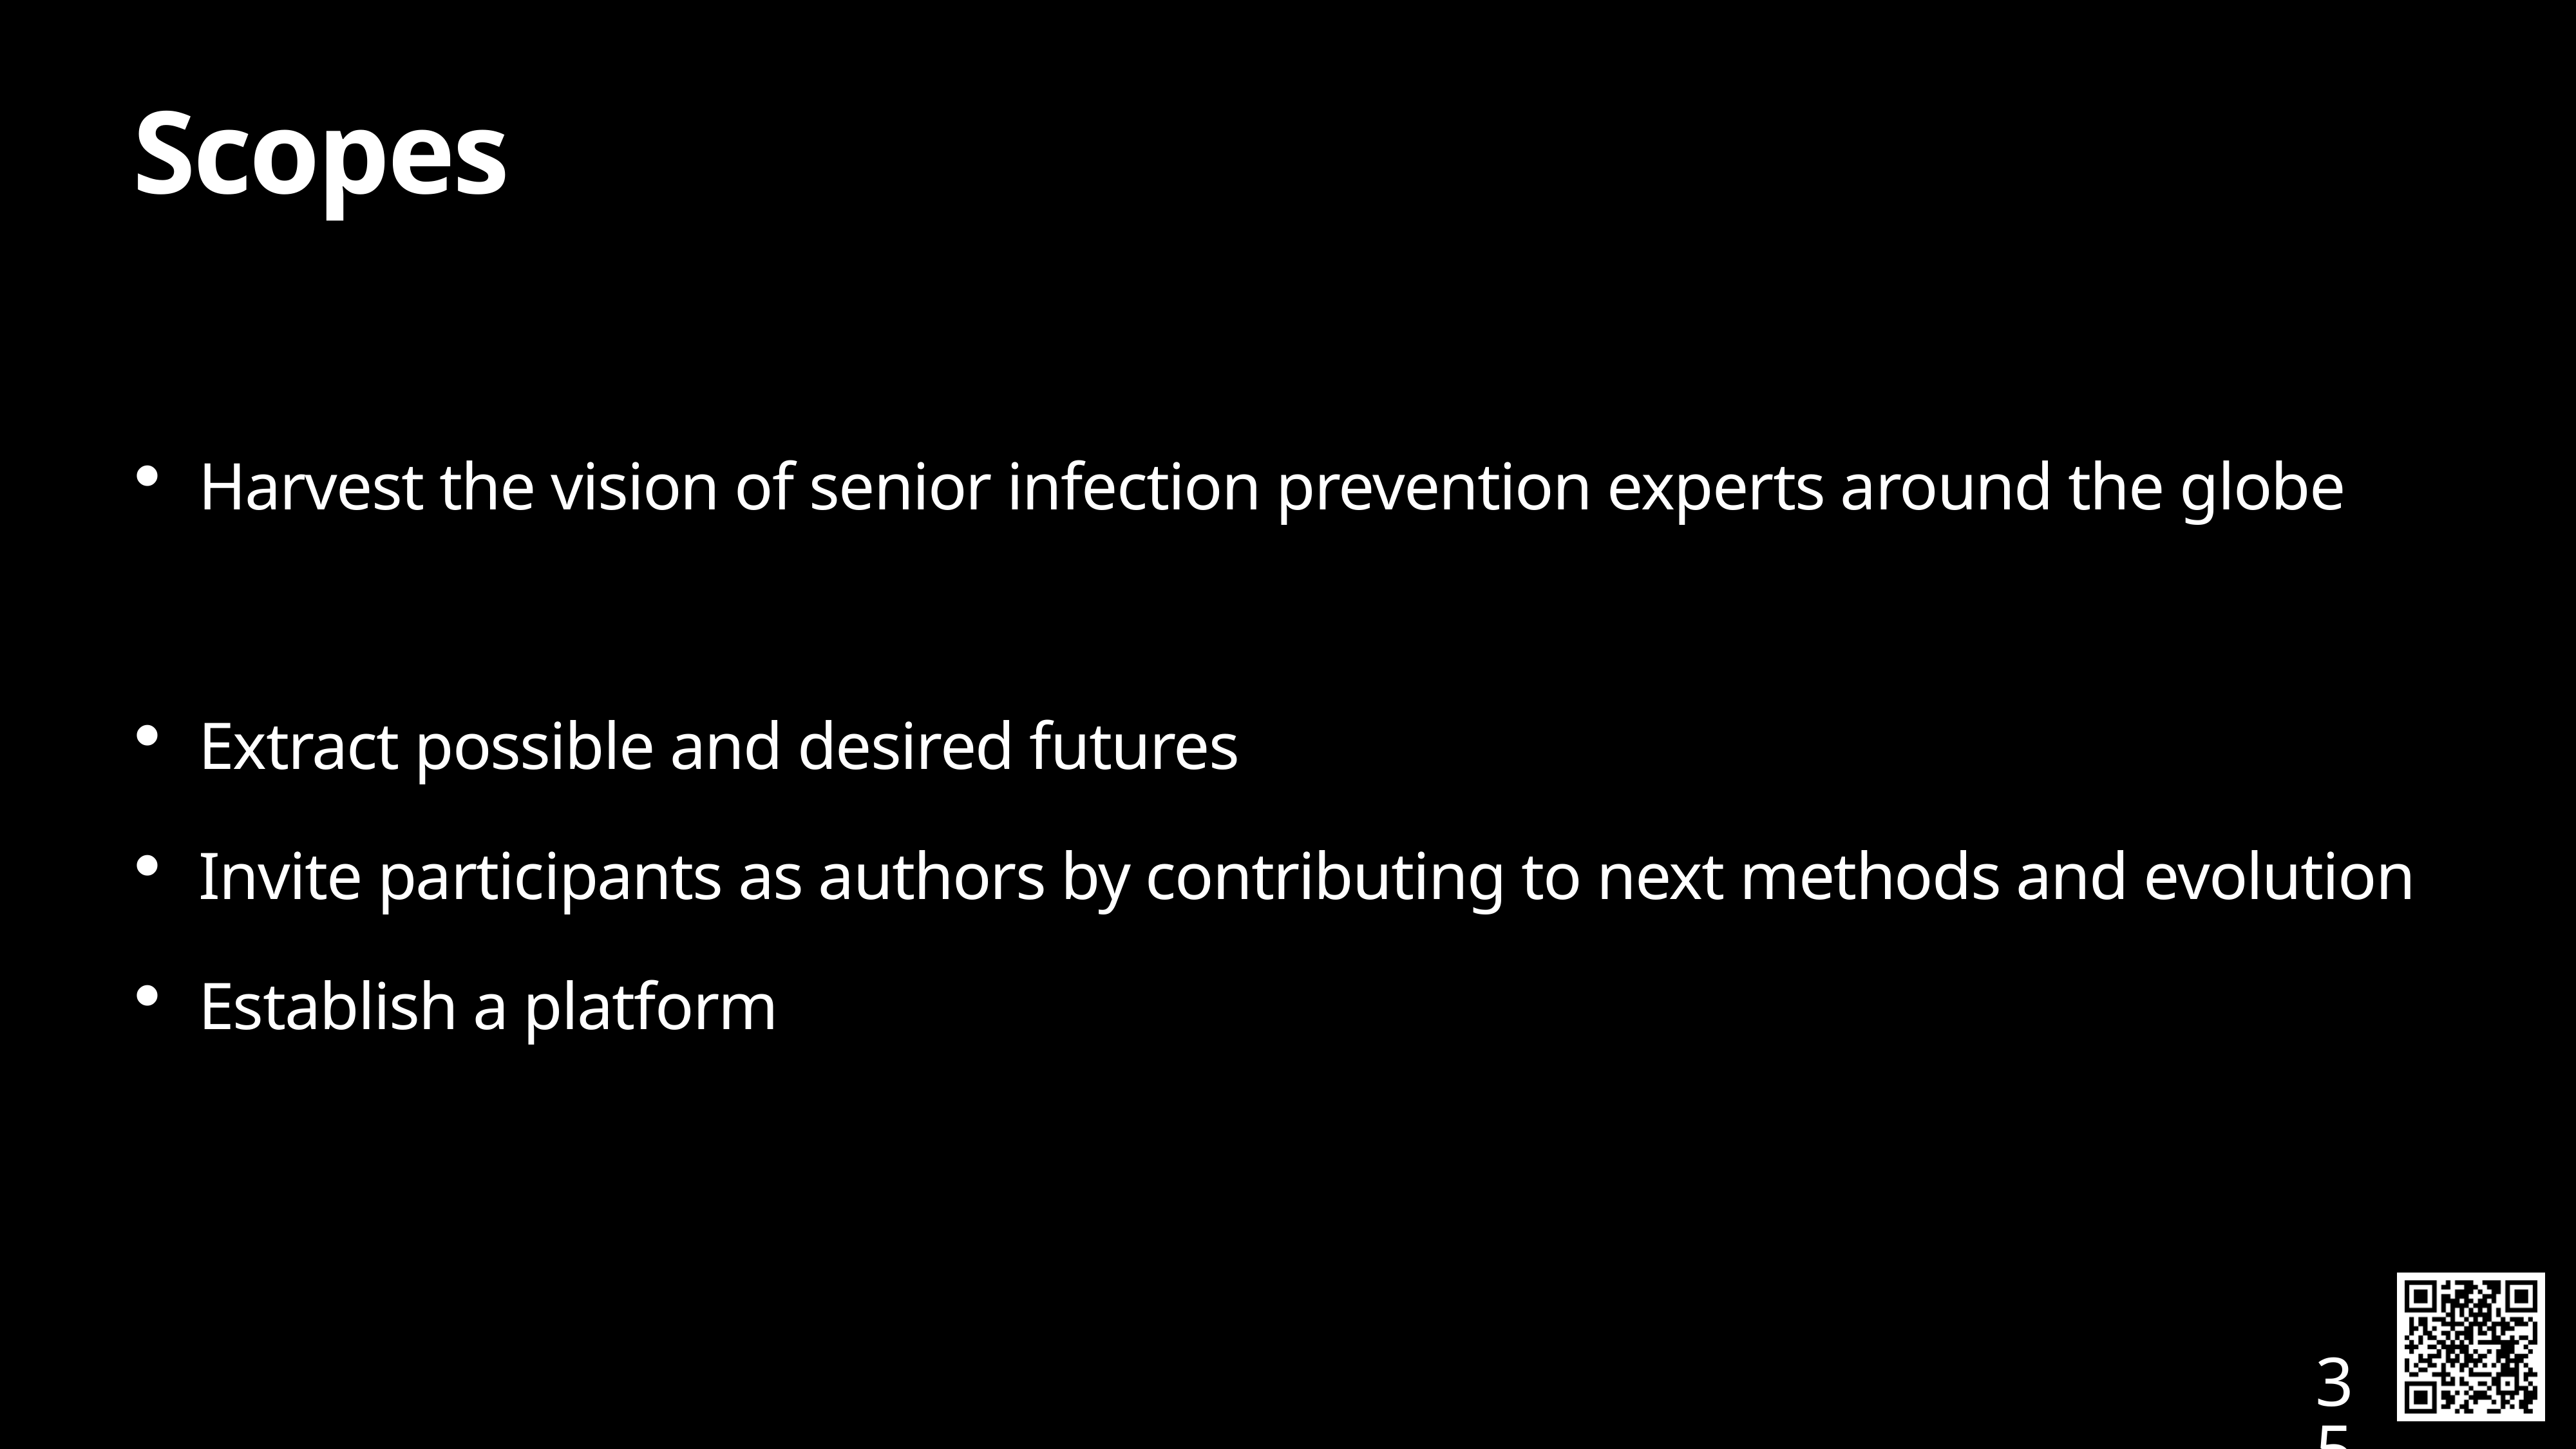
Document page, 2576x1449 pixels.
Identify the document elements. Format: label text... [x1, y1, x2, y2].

slide_number 35 [2309, 1345, 2397, 1437]
title Scopes [127, 100, 2449, 252]
list Harvest the vision of senior infection prevention experts around the globe Extract possible and desired futures Invite participants as authors by contributing to next methods and evolution Establish a platform [127, 448, 2449, 1321]
picture [2397, 1273, 2545, 1421]
